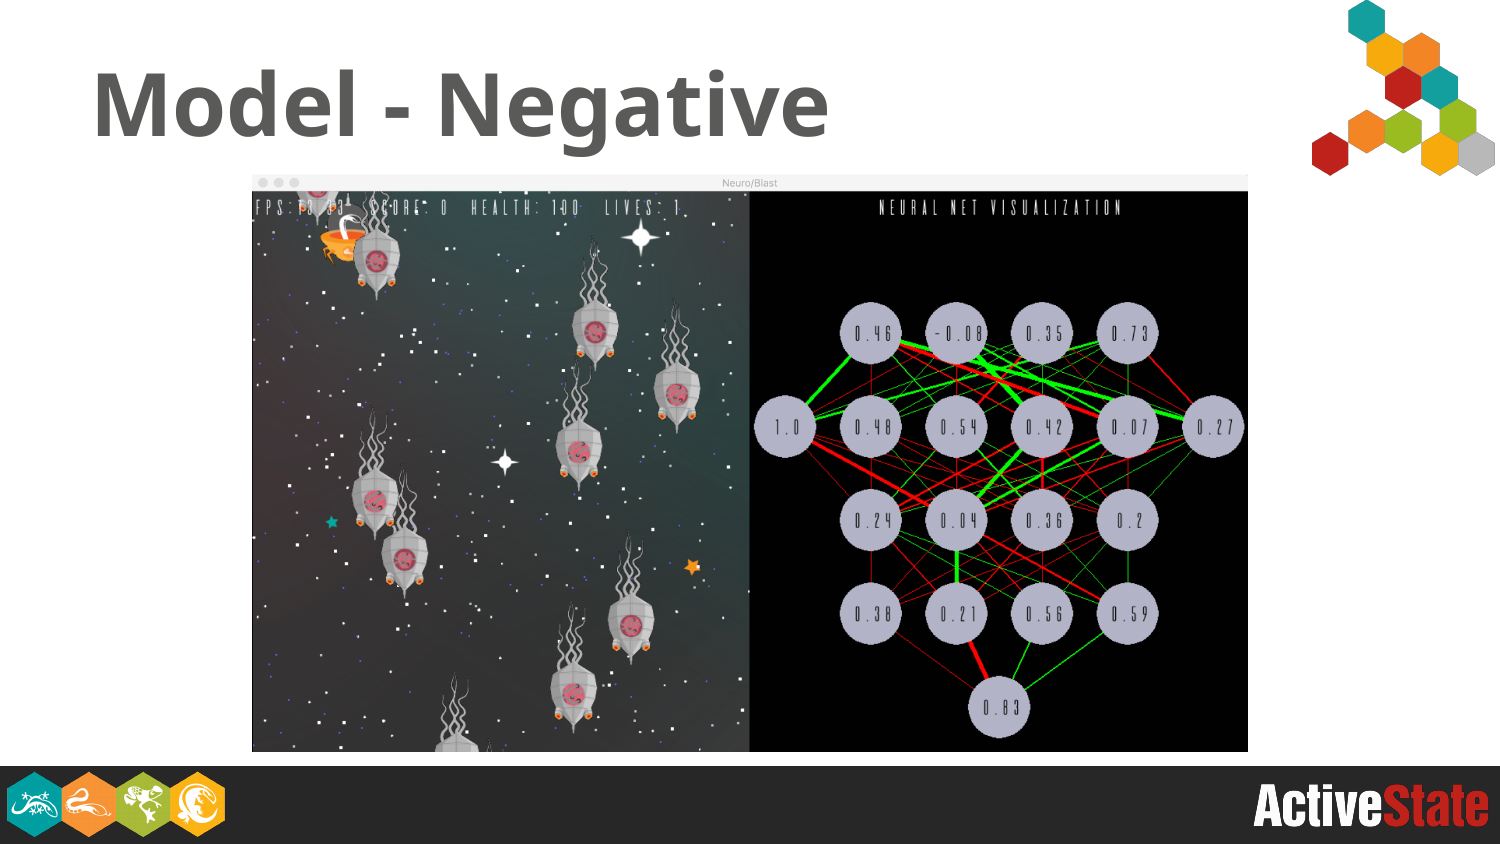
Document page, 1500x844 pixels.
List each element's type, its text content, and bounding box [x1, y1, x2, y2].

picture [7, 762, 229, 844]
picture [252, 174, 1248, 752]
title Model - Negative [75, 33, 1425, 175]
picture [1250, 781, 1491, 830]
picture [1289, 0, 1500, 183]
